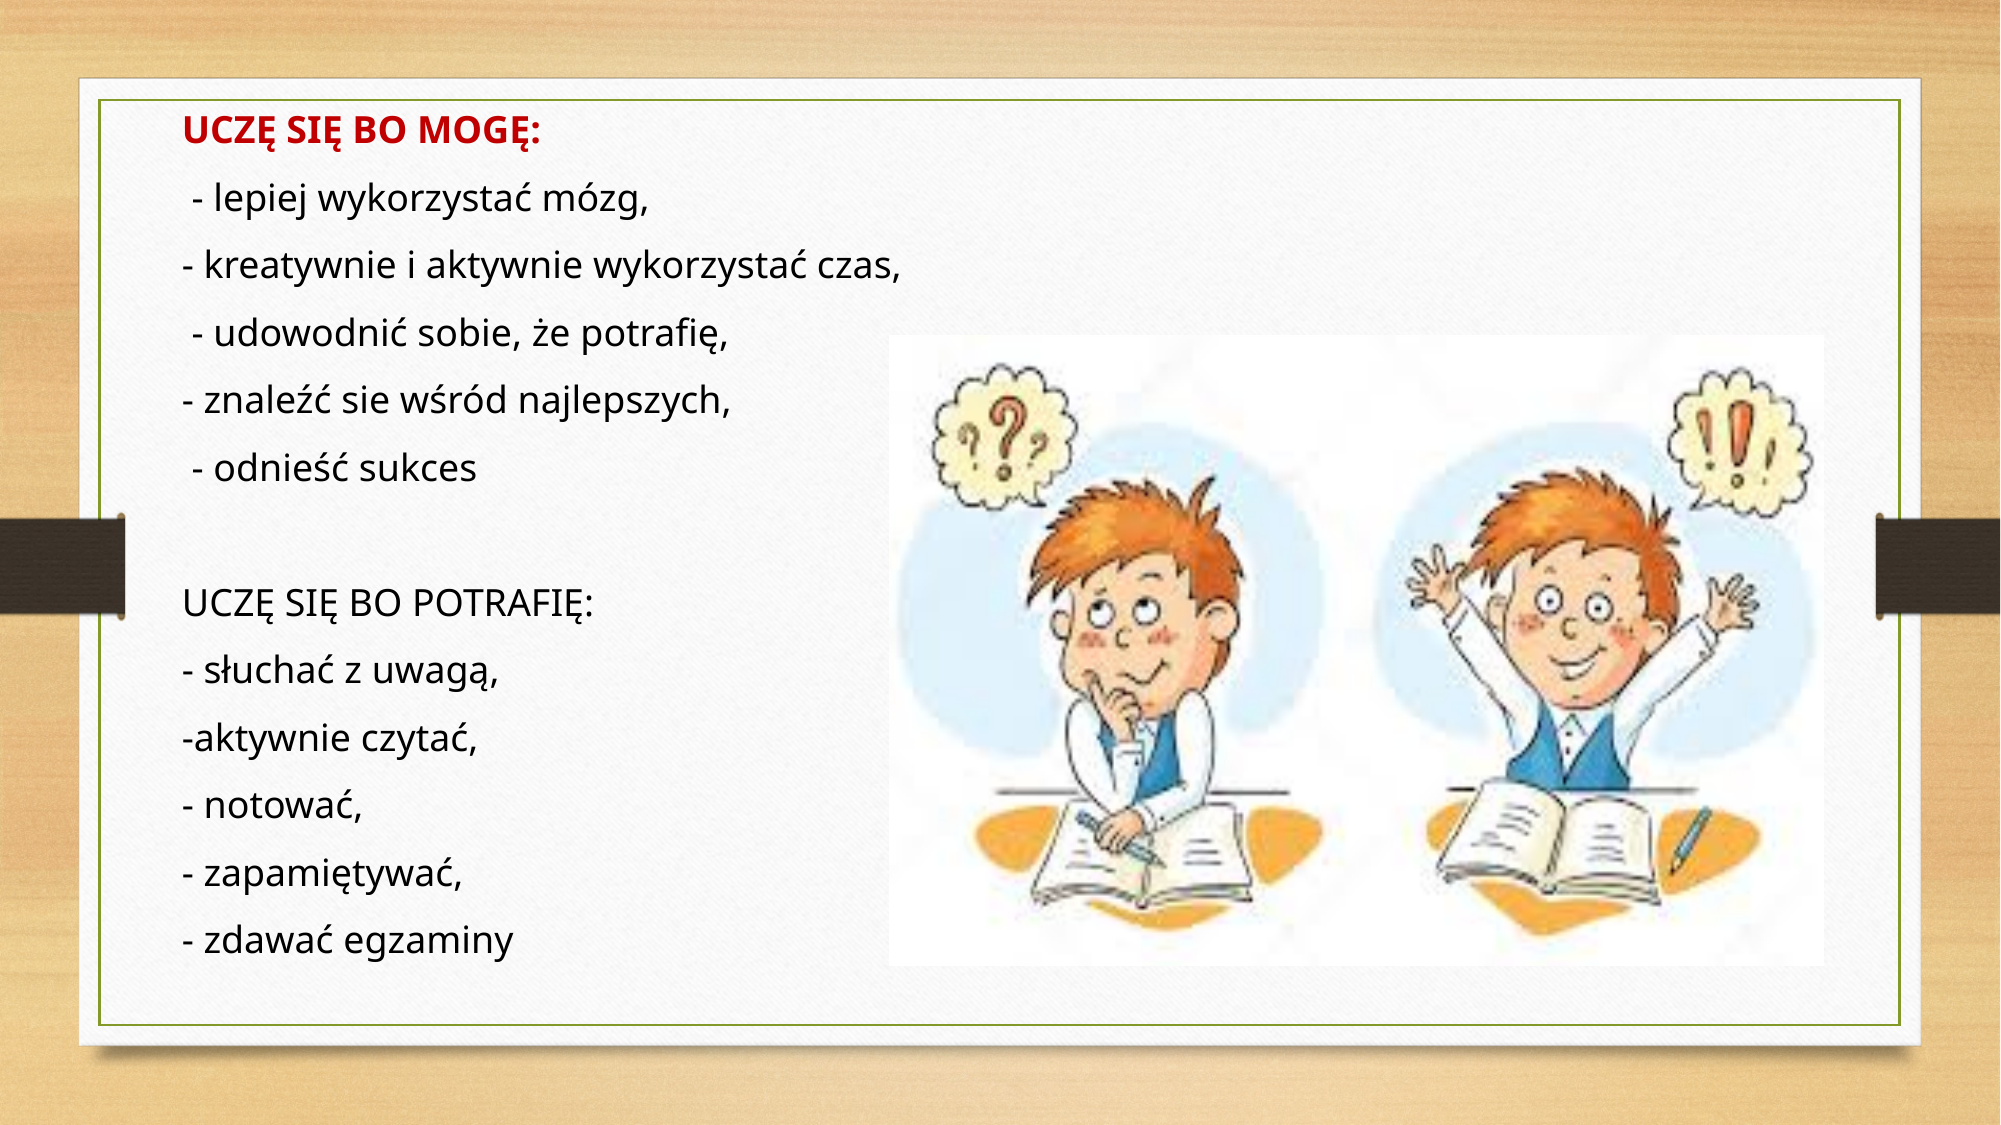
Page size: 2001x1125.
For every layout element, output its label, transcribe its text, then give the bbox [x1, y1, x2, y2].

text_box UCZĘ SIĘ BO MOGĘ: - lepiej wykorzystać mózg, - kreatywnie i aktywnie wykorzystać czas, - udowodnić sobie, że potrafię, - znaleźć sie wśród najlepszych, - odnieść sukces UCZĘ SIĘ BO POTRAFIĘ: - słuchać z uwagą, -aktywnie czytać, - notować, - zapamiętywać, - zdawać egzaminy [167, 76, 1500, 1036]
picture [0, 0, 2001, 1125]
